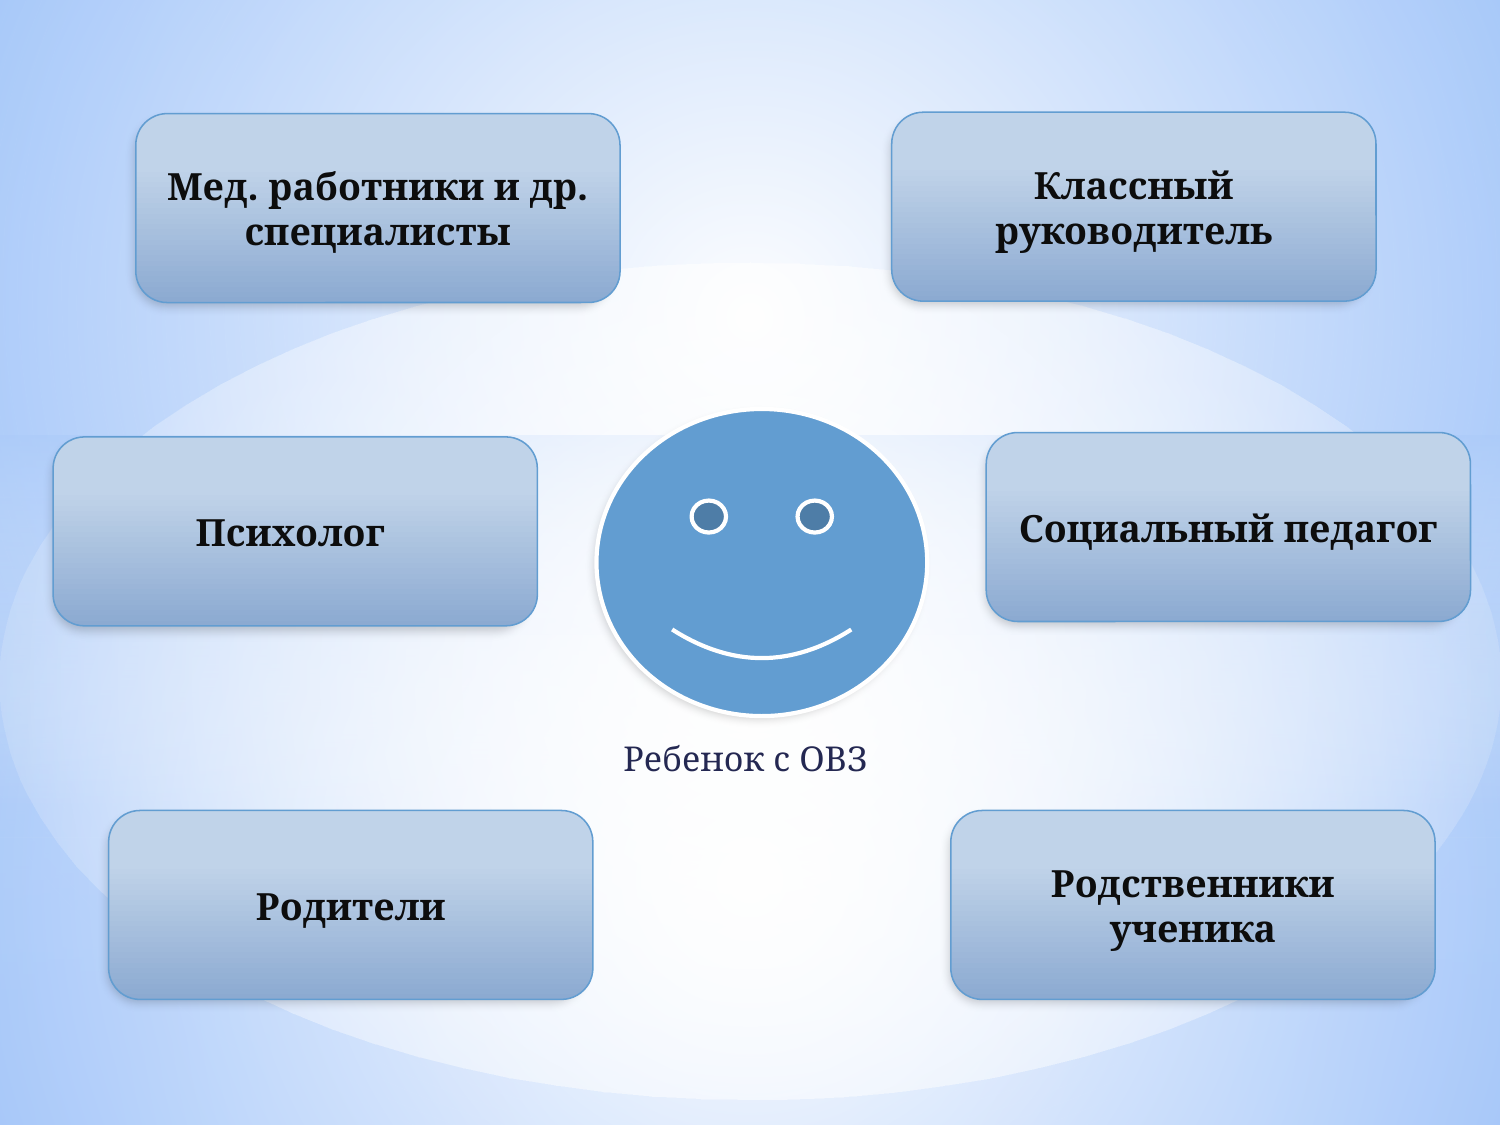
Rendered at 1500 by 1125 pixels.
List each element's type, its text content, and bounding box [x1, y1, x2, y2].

list Ребенок с ОВЗ [608, 716, 904, 799]
text_box [594, 406, 930, 719]
text_box Классный руководитель [890, 111, 1377, 302]
text_box Родственники ученика [950, 809, 1436, 1001]
text_box Родители [107, 809, 594, 1001]
text_box Мед. работники и др. специалисты [135, 112, 621, 304]
text_box Социальный педагог [985, 431, 1472, 623]
text_box Психолог [52, 436, 539, 627]
